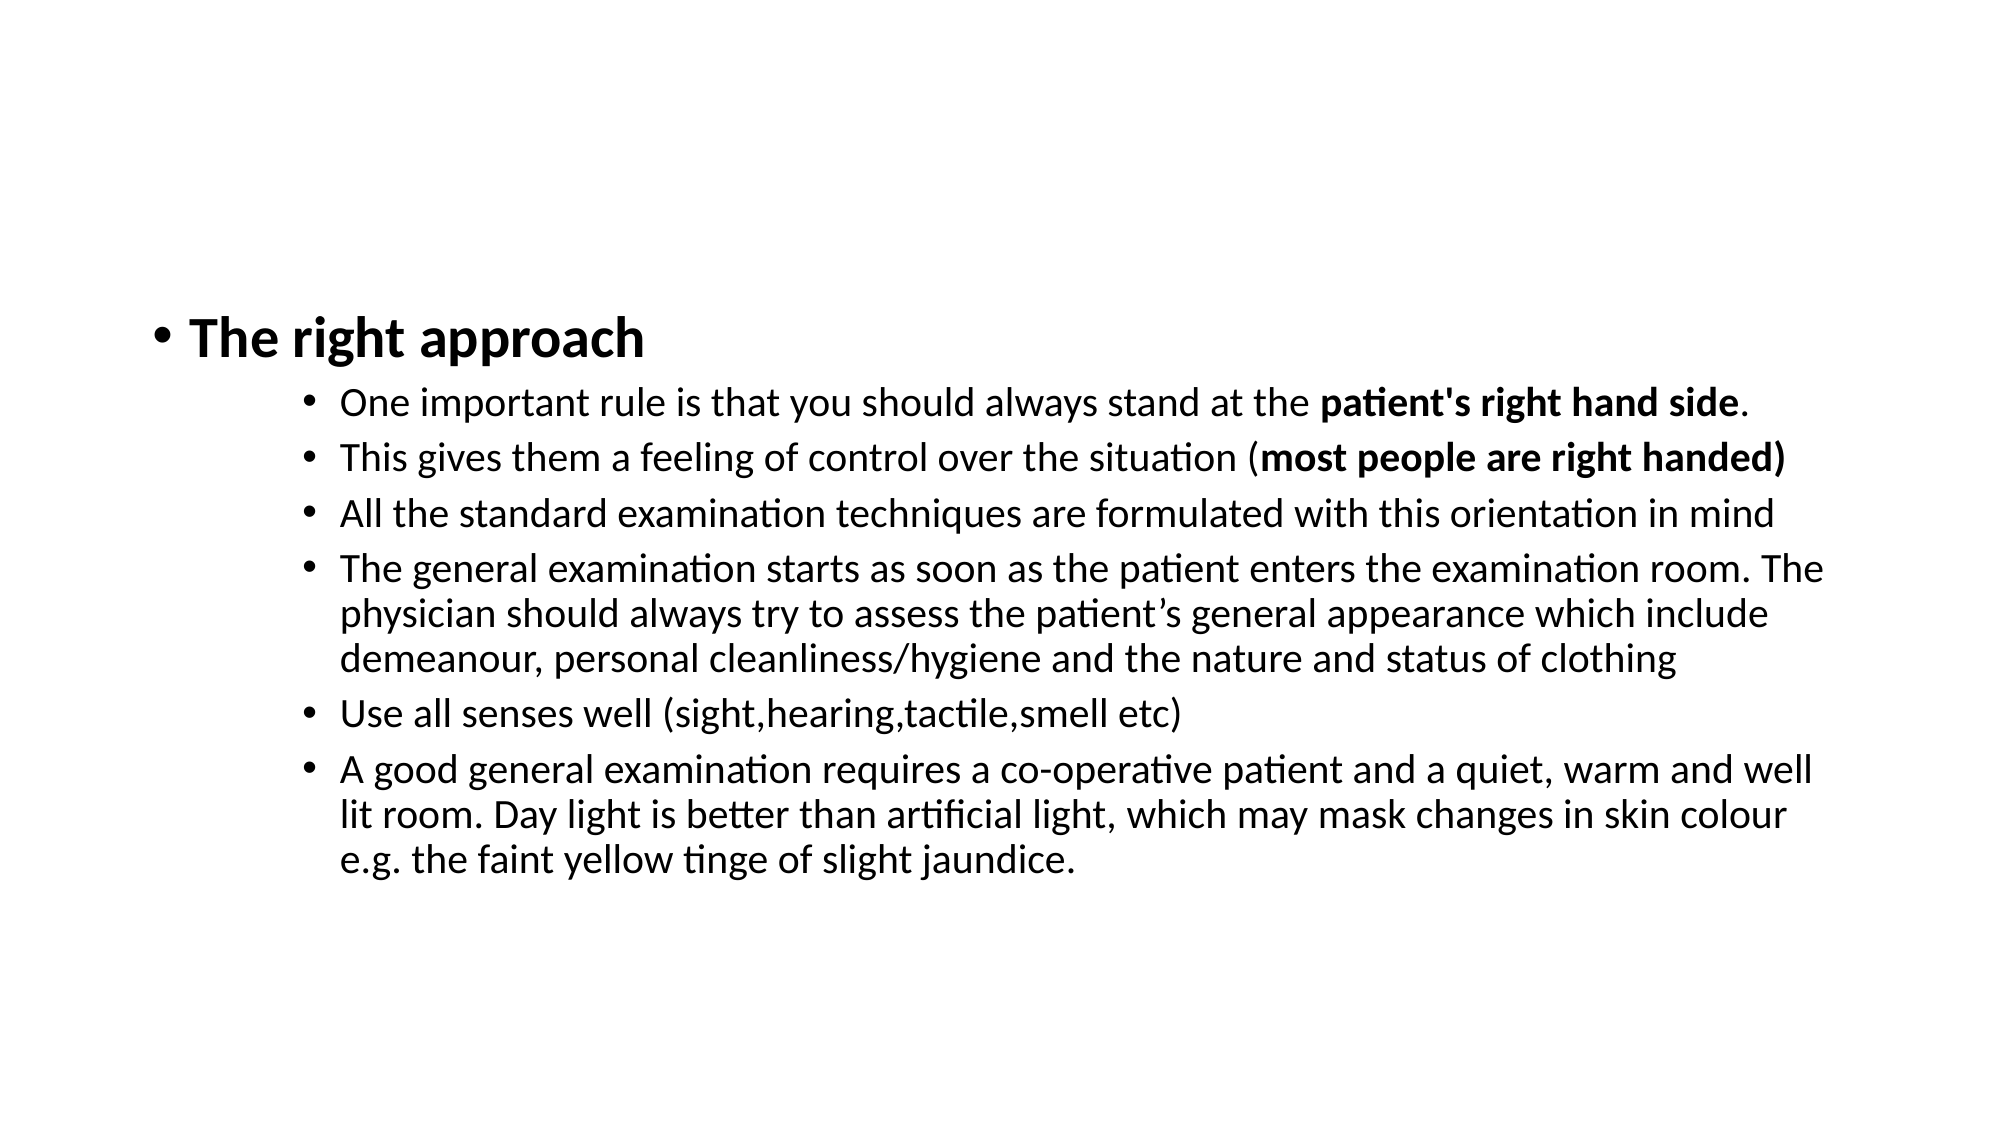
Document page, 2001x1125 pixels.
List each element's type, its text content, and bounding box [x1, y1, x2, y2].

list The right approach One important rule is that you should always stand at the patient's right hand side. This gives them a feeling of control over the situation (most people are right handed) All the standard examination techniques are formulated with this orientation in mind The general examination starts as soon as the patient enters the examination room. The physician should always try to assess the patient’s general appearance which include demeanour, personal cleanliness/hygiene and the nature and status of clothing Use all senses well (sight,hearing,tactile,smell etc) A good general examination requires a co-operative patient and a quiet, warm and well lit room. Day light is better than artificial light, which may mask changes in skin colour e.g. the faint yellow tinge of slight jaundice. [137, 299, 1863, 1014]
